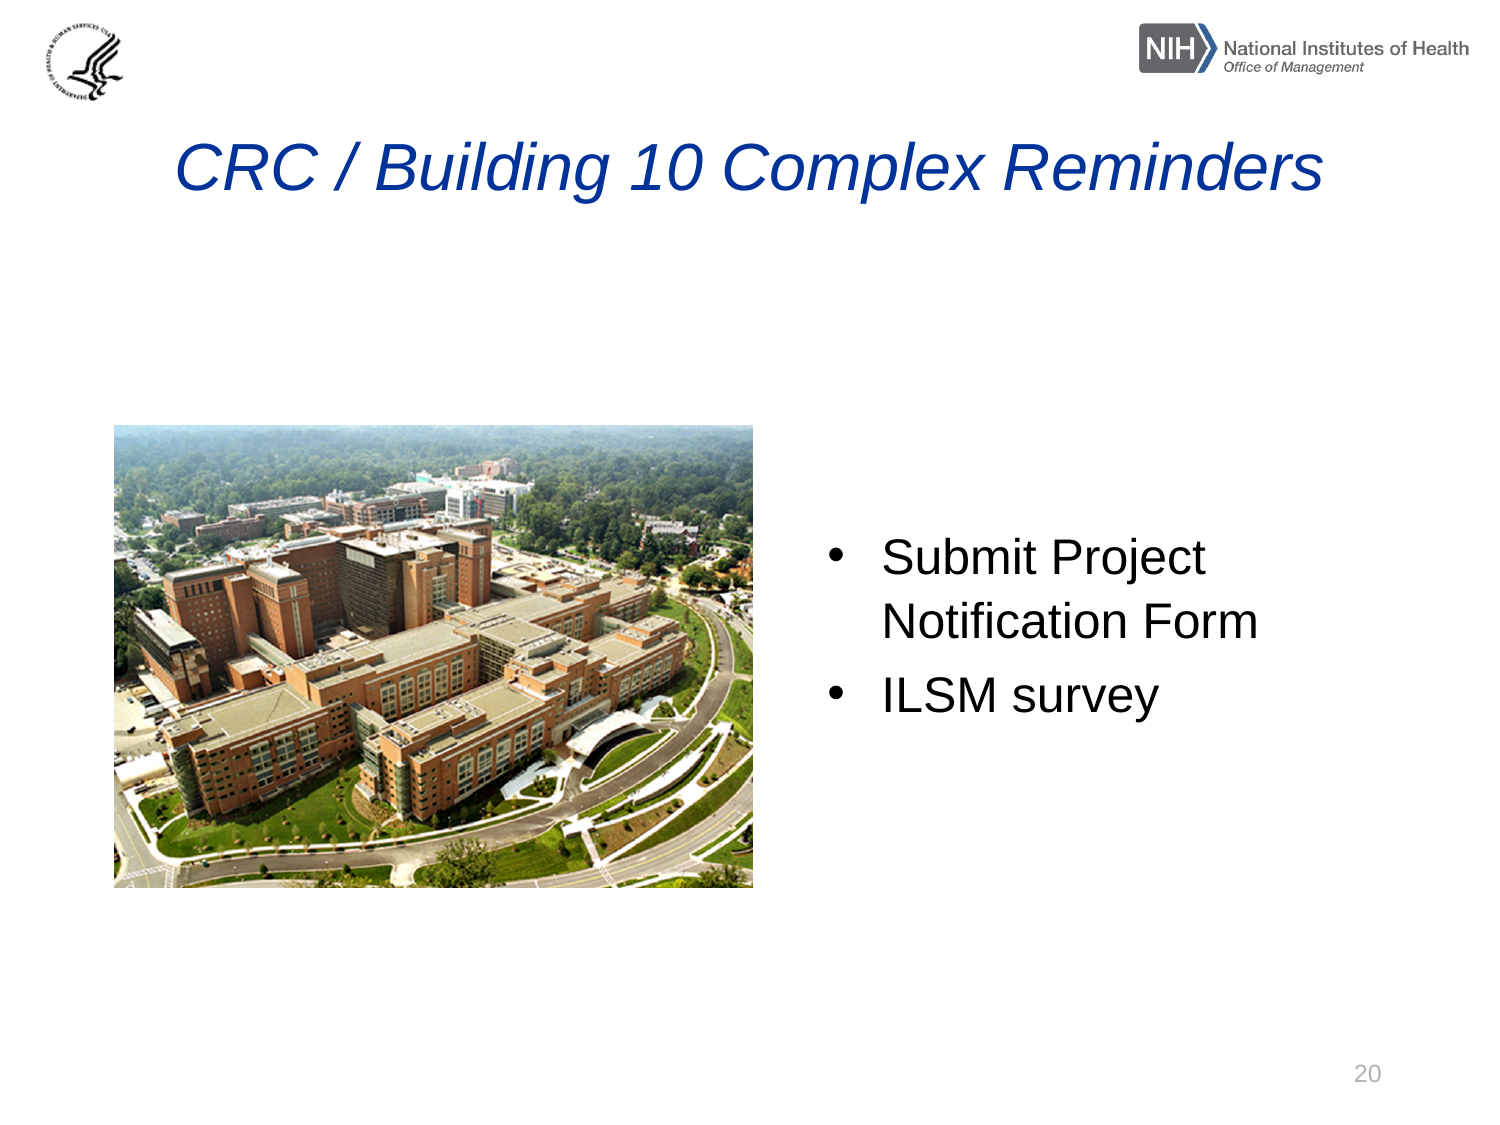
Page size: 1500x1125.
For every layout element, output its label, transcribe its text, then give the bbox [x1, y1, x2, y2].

list Submit Project Notification Form ILSM survey [812, 512, 1450, 730]
slide_number 20 [1059, 1042, 1397, 1103]
picture [44, 21, 126, 102]
picture [1128, 4, 1479, 93]
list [114, 425, 753, 888]
title CRC / Building 10 Complex Reminders [103, 59, 1397, 278]
